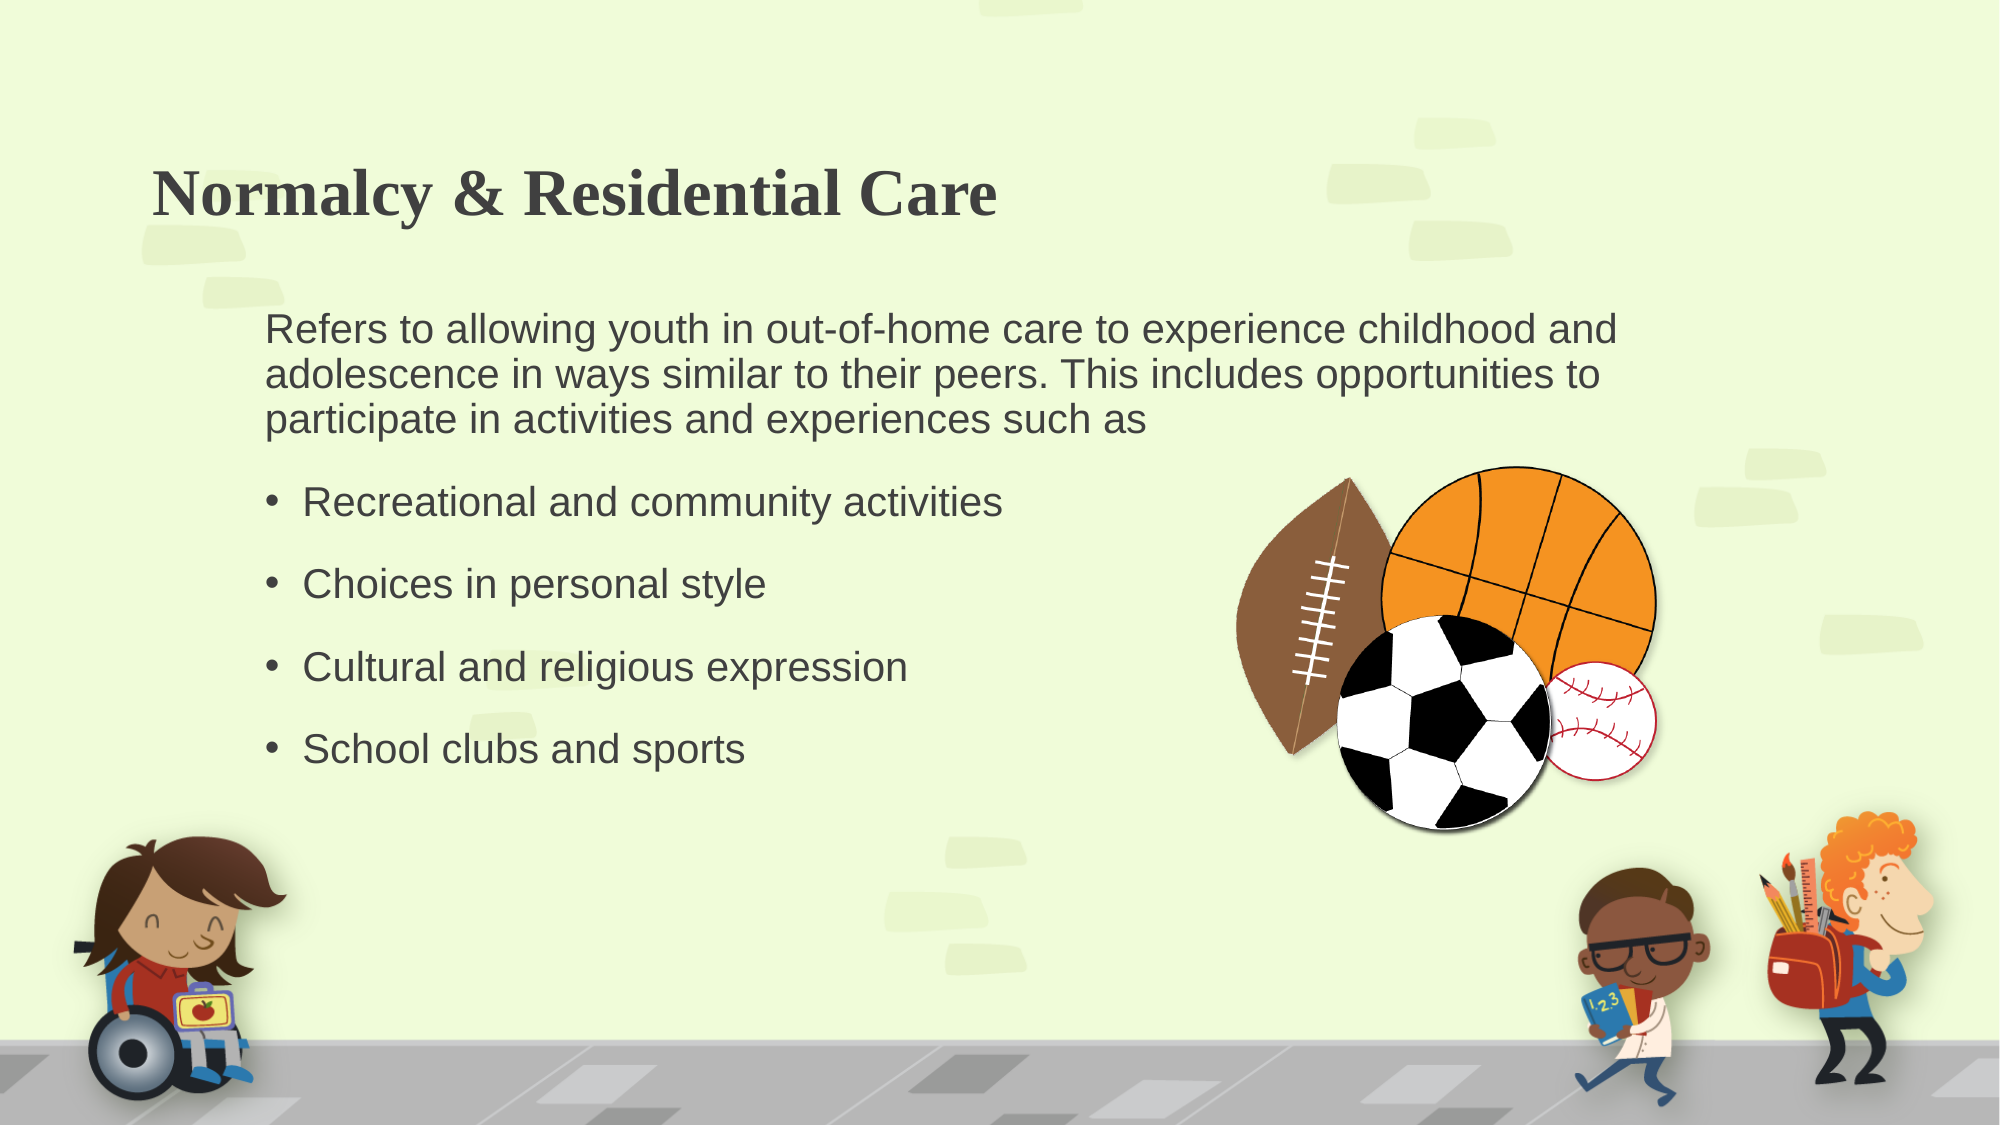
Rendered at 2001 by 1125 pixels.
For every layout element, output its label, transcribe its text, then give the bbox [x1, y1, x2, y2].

list Refers to allowing youth in out-of-home care to experience childhood and adolescence in ways similar to their peers. This includes opportunities to participate in activities and experiences such as Recreational and community activities Choices in personal style Cultural and religious expression School clubs and sports [249, 299, 1750, 870]
picture [0, 0, 2000, 1125]
title Normalcy & Residential Care [137, 59, 1750, 238]
